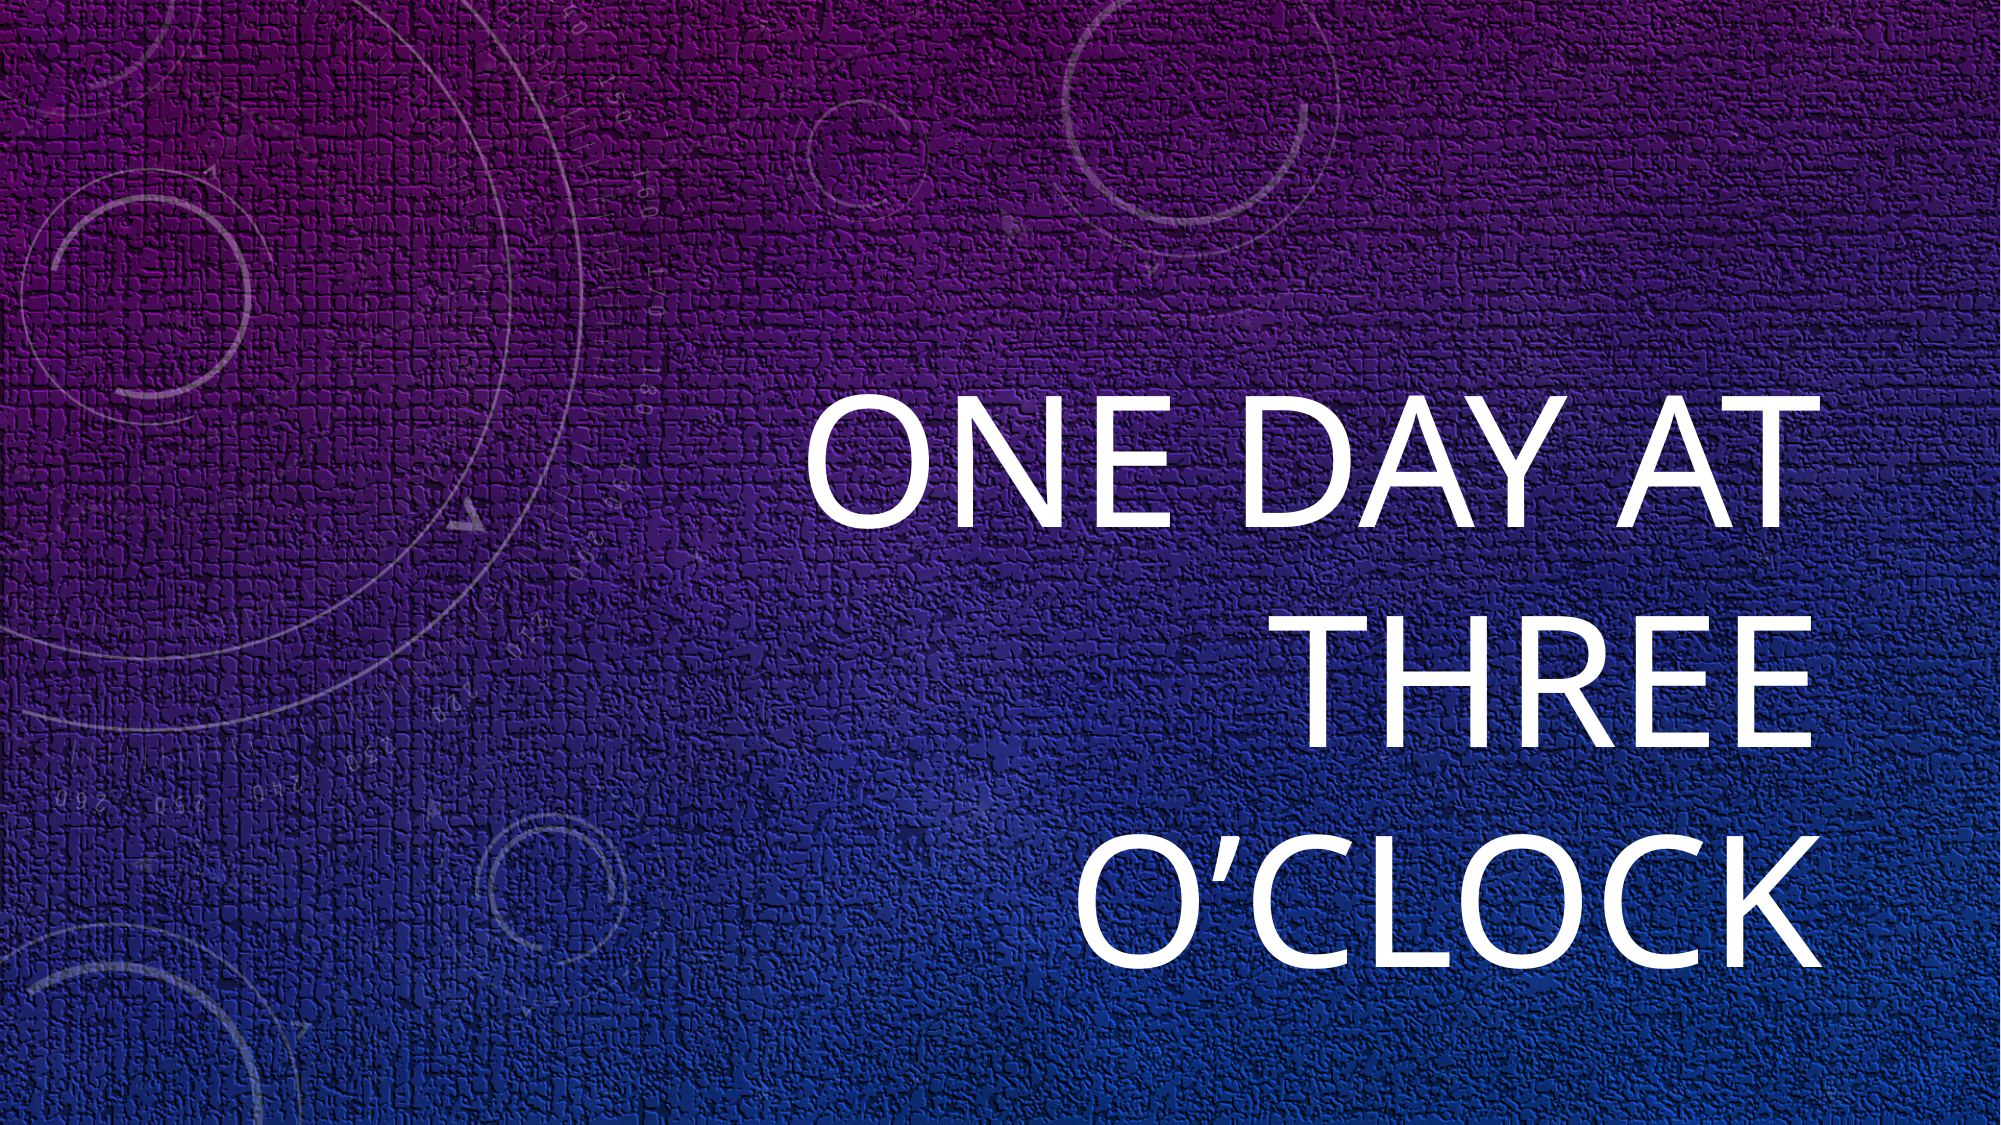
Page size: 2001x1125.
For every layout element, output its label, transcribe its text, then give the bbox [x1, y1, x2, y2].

picture [0, 0, 2001, 1125]
title ONE DAY AT THREE O’CLOCK [573, 52, 1838, 1012]
